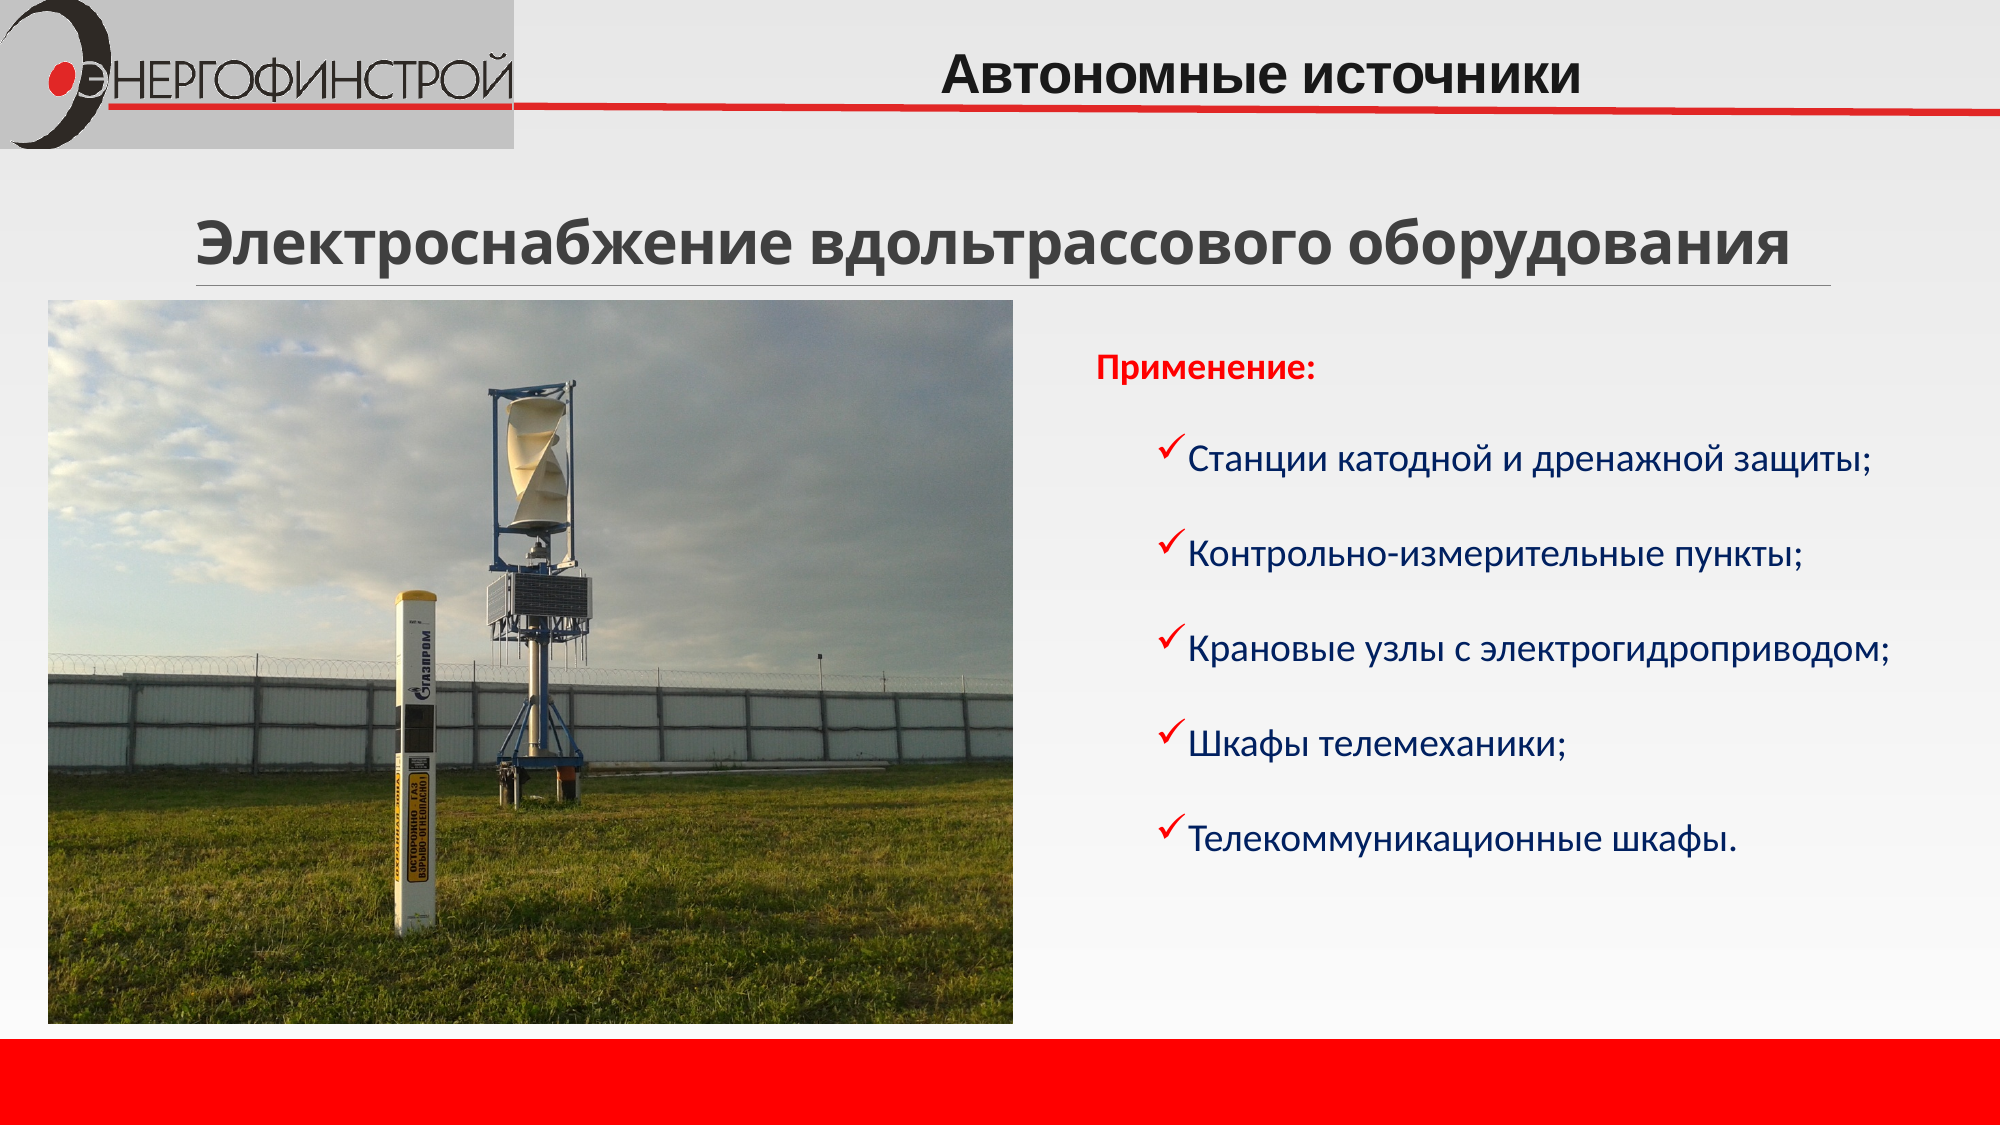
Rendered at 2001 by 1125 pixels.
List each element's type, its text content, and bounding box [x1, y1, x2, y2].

text_box Электроснабжение вдольтрассового оборудования [179, 148, 1830, 285]
picture [47, 299, 1013, 1024]
picture [0, 0, 515, 149]
text_box Применение: Станции катодной и дренажной защиты; Контрольно-измерительные пункты; Крановые узлы с электрогидроприводом; Шкафы телемеханики; Телекоммуникационные шкафы. [1081, 334, 1957, 867]
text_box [513, 105, 2000, 113]
title Автономные источники [551, 1, 1973, 102]
